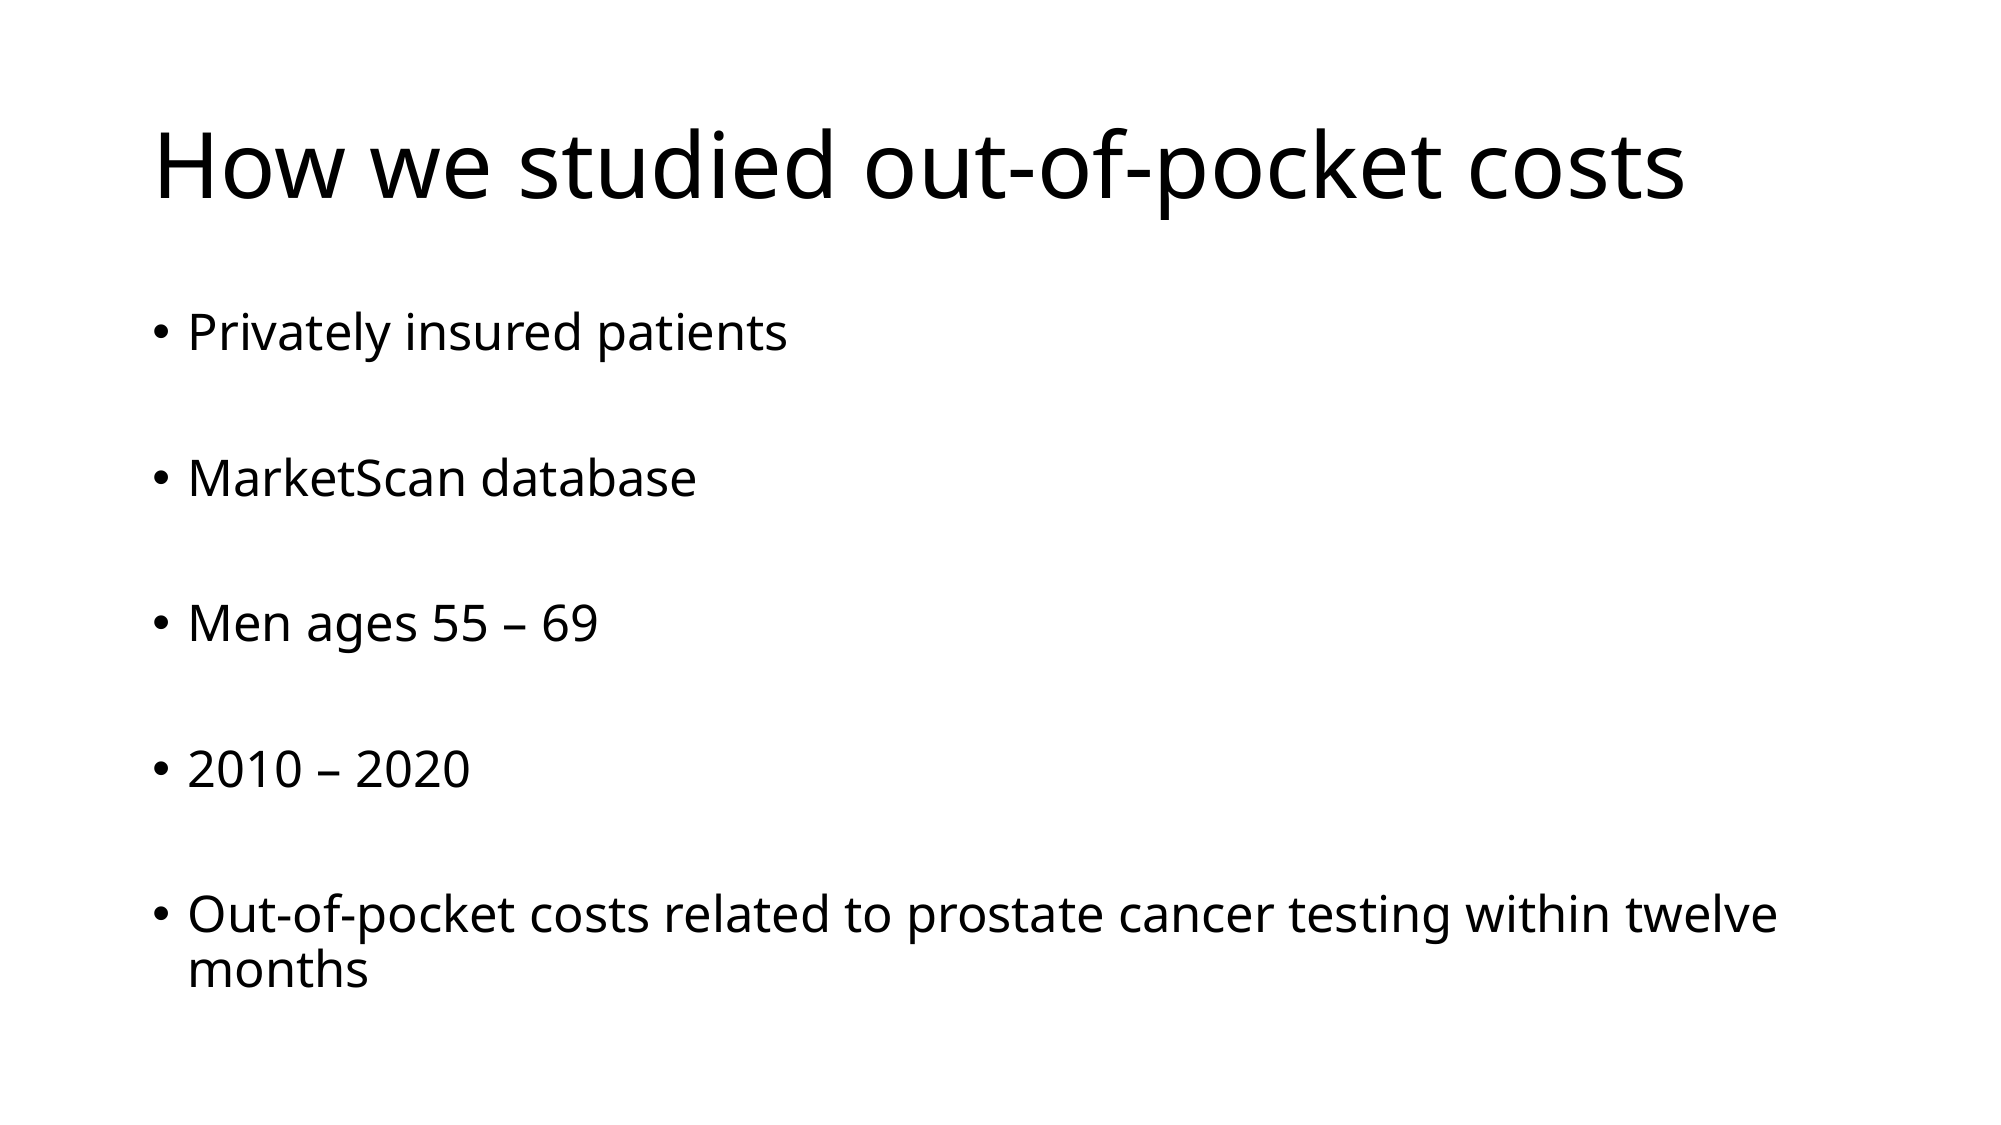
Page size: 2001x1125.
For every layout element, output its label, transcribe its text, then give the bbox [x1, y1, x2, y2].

title How we studied out-of-pocket costs [137, 59, 1863, 278]
list Privately insured patients MarketScan database Men ages 55 – 69 2010 – 2020 Out-of-pocket costs related to prostate cancer testing within twelve months [137, 299, 1863, 1014]
